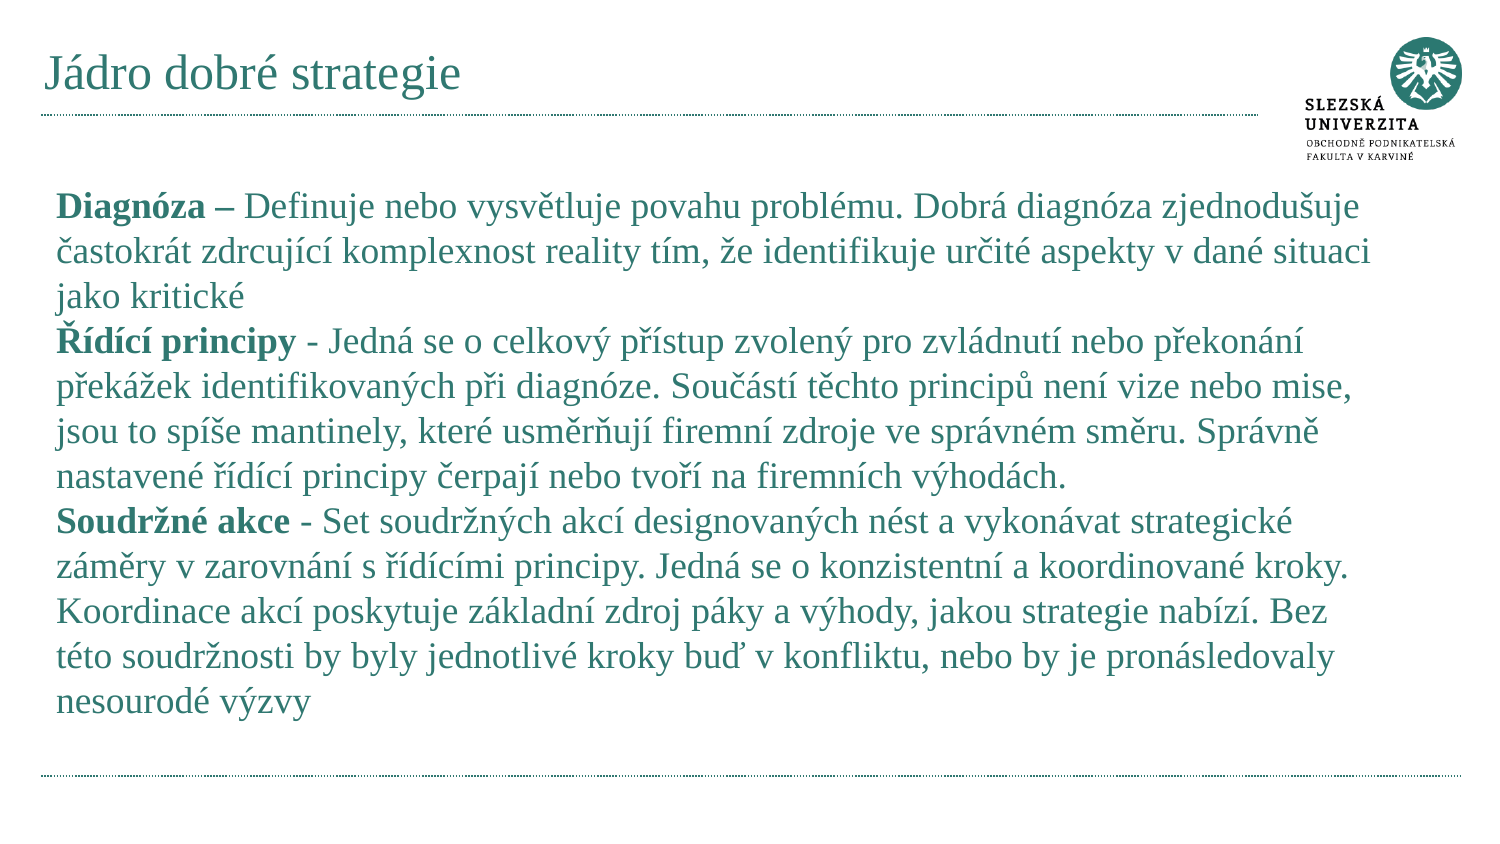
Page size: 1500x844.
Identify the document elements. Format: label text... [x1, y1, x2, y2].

picture [1305, 37, 1462, 160]
title Jádro dobré strategie [29, 32, 774, 116]
list Diagnóza – Definuje nebo vysvětluje povahu problému. Dobrá diagnóza zjednodušuje častokrát zdrcující komplexnost reality tím, že identifikuje určité aspekty v dané situaci jako kritické Řídící principy - Jedná se o celkový přístup zvolený pro zvládnutí nebo překonání překážek identifikovaných při diagnóze. Součástí těchto principů není vize nebo mise, jsou to spíše mantinely, které usměrňují firemní zdroje ve správném směru. Správně nastavené řídící principy čerpají nebo tvoří na firemních výhodách. Soudržné akce - Set soudržných akcí designovaných nést a vykonávat strategické záměry v zarovnání s řídícími principy. Jedná se o konzistentní a koordinované kroky. Koordinace akcí poskytuje základní zdroj páky a výhody, jakou strategie nabízí. Bez této soudržnosti by byly jednotlivé kroky buď v konfliktu, nebo by je pronásledovaly nesourodé výzvy [41, 173, 1400, 670]
